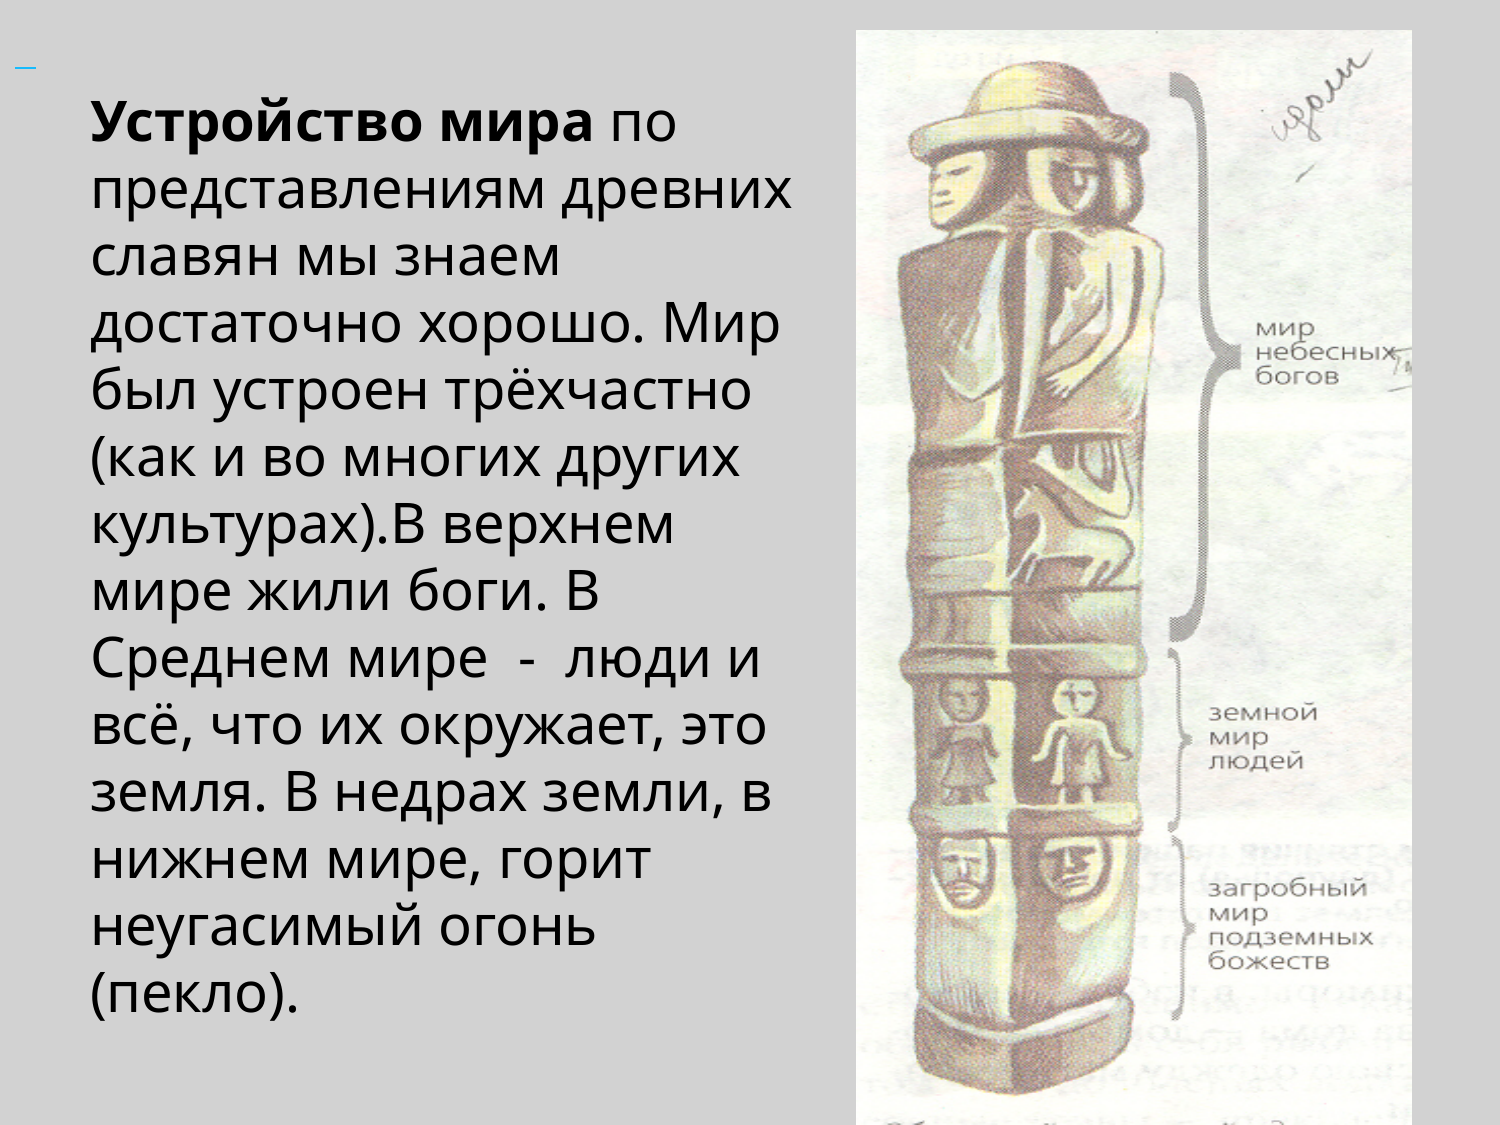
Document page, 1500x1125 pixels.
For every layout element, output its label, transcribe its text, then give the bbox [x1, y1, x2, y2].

text_box [0, 0, 1500, 218]
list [855, 30, 1412, 1125]
list Устройство мира по представлениям древних славян мы знаем достаточно хорошо. Мир был устроен трёхчастно (как и во многих других культурах).В верхнем мире жили боги. В Среднем мире - люди и всё, что их окружает, это земля. В недрах земли, в нижнем мире, горит неугасимый огонь (пекло). [74, 218, 810, 1095]
